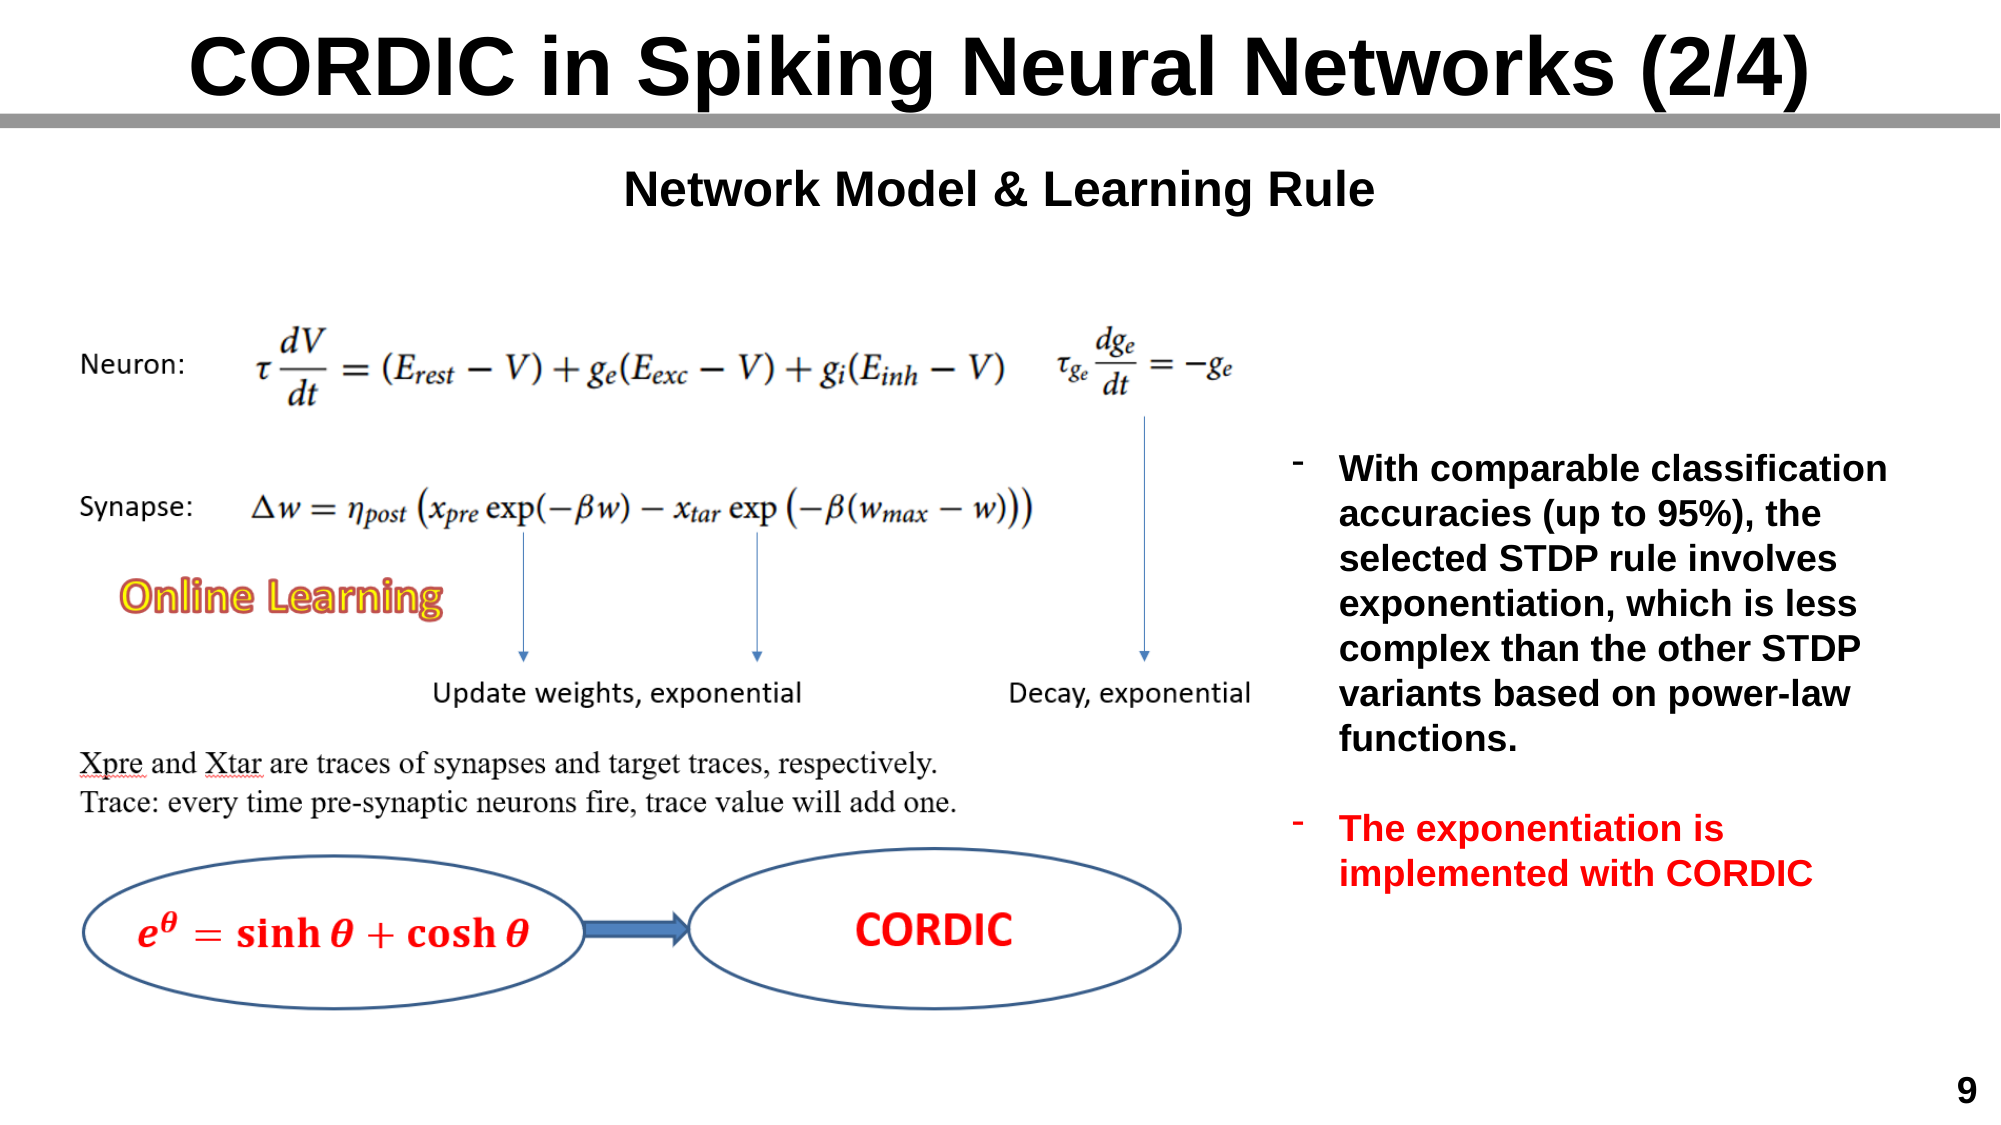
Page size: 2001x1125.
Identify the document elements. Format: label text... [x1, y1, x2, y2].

picture [42, 320, 1266, 1022]
title CORDIC in Spiking Neural Networks (2/4) [0, 0, 2000, 125]
text_box Network Model & Learning Rule [608, 148, 1392, 224]
text_box With comparable classification accuracies (up to 95%), the selected STDP rule involves exponentiation, which is less complex than the other STDP variants based on power-law functions. The exponentiation is implemented with CORDIC [1277, 436, 1975, 901]
